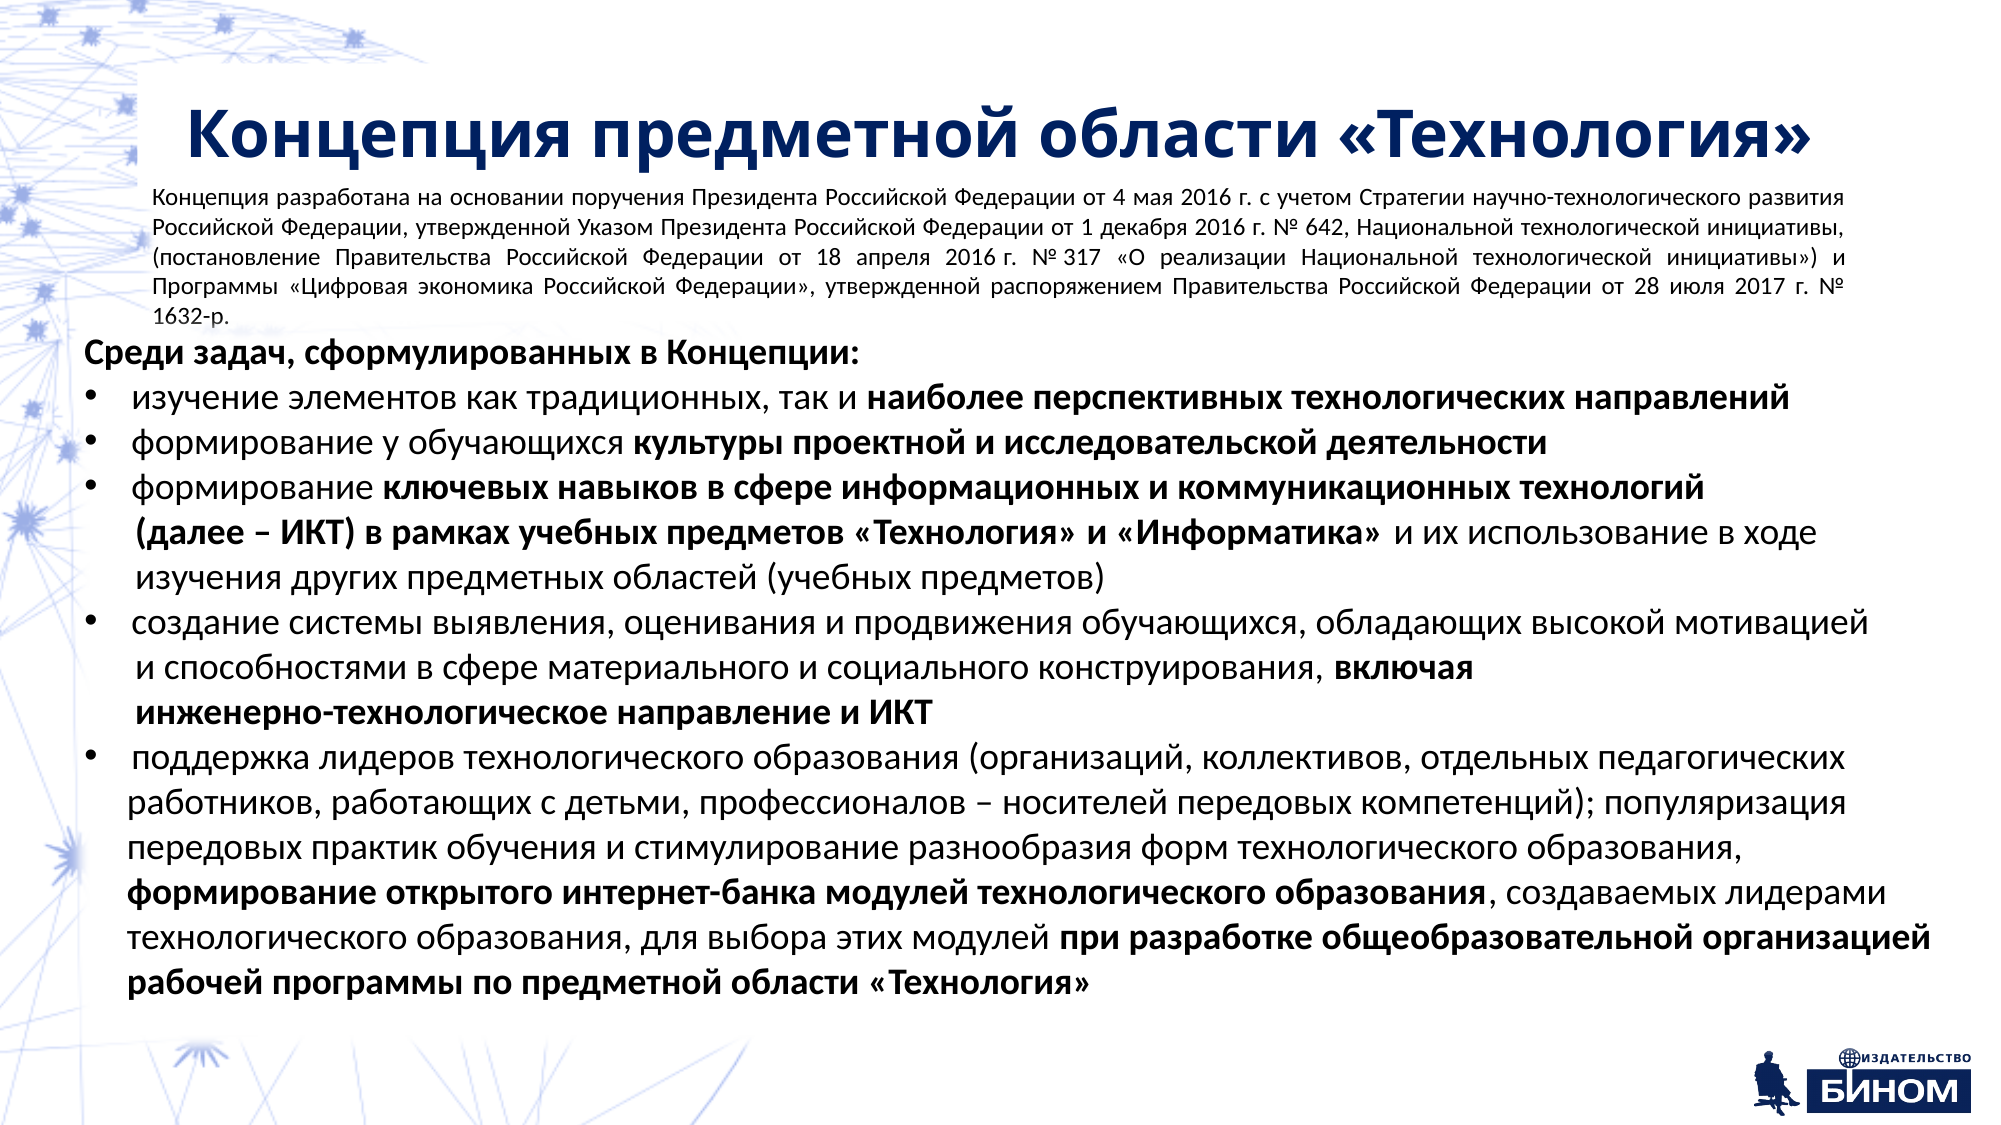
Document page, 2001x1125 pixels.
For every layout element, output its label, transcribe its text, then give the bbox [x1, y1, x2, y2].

text_box Концепция разработана на основании поручения Президента Российской Федерации от 4 мая 2016 г. с учетом Стратегии научно-технологического развития Российской Федерации, утвержденной Указом Президента Российской Федерации от 1 декабря 2016 г. № 642, Национальной технологической инициативы, (постановление Правительства Российской Федерации от 18 апреля 2016 г. № 317 «О реализации Национальной технологической инициативы») и Программы «Цифровая экономика Российской Федерации», утвержденной распоряжением Правительства Российской Федерации от 28 июля 2017 г. № 1632-р. [843, 182, 1857, 322]
picture [1754, 1048, 1971, 1116]
text_box Среди задач, сформулированных в Концепции: изучение элементов как традиционных, так и наиболее перспективных технологических направлений формирование у обучающихся культуры проектной и исследовательской деятельности формирование ключевых навыков в сфере информационных и коммуникационных технологий (далее – ИКТ) в рамках учебных предметов «Технология» и «Информатика» и их использование в ходе изучения других предметных областей (учебных предметов) создание системы выявления, оценивания и продвижения обучающихся, обладающих высокой мотивацией и способностями в сфере материального и социального конструирования, включая инженерно-технологическое направление и ИКТ поддержка лидеров технологического образования (организаций, коллективов, отдельных педагогических работников, работающих с детьми, профессионалов – носителей передовых компетенций); популяризация передовых практик обучения и стимулирование разнообразия форм технологического образования, формирование открытого интернет-банка модулей технологического образования, создаваемых лидерами технологического образования, для выбора этих модулей при разработке общеобразовательной организацией рабочей программы по предметной области «Технология» [843, 339, 1944, 1039]
picture [0, 0, 843, 1125]
title Концепция предметной области «Технология» [843, 63, 1863, 209]
